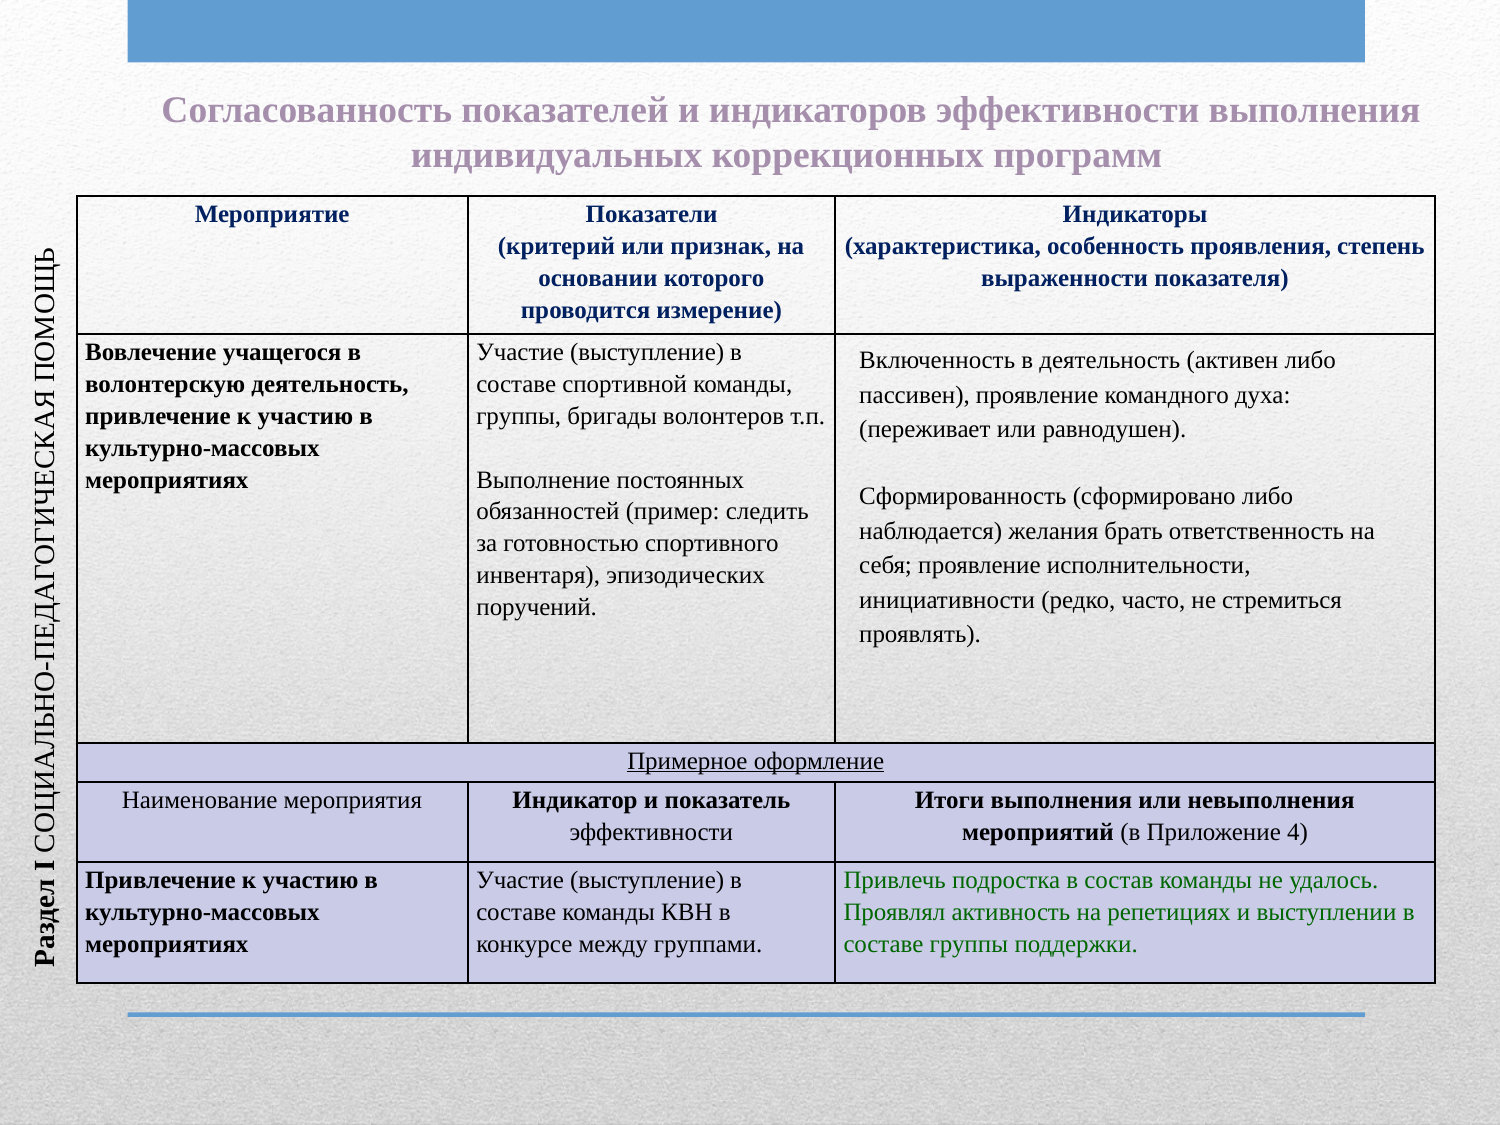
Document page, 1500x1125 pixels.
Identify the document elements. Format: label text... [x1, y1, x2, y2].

table_cell Привлечь подростка в состав команды не удалось. Проявлял активность на репетициях и выступлении в составе группы поддержки. [836, 863, 1434, 982]
table_cell Примерное оформление [78, 744, 1434, 781]
text_box Включенность в деятельность (активен либо пассивен), проявление командного духа: (переживает или равнодушен). [844, 332, 1432, 451]
table_cell Вовлечение учащегося в волонтерскую деятельность, привлечение к участию в культурно-массовых мероприятиях [78, 335, 467, 742]
text_box Раздел I СОЦИАЛЬНО-ПЕДАГОГИЧЕСКАЯ ПОМОЩЬ [17, 190, 68, 982]
table_cell Привлечение к участию в культурно-массовых мероприятиях [78, 863, 467, 982]
table_cell Индикатор и показатель эффективности [469, 783, 834, 861]
text_box Сформированность (сформировано либо наблюдается) желания брать ответственность на себя; проявление исполнительности, инициативности (редко, часто, не стремиться проявлять). [844, 468, 1412, 655]
table_cell [836, 335, 1434, 742]
table_header Мероприятие [78, 197, 467, 333]
table_cell Итоги выполнения или невыполнения мероприятий (в Приложение 4) [836, 783, 1434, 861]
table_cell Участие (выступление) в составе команды КВН в конкурсе между группами. [469, 863, 834, 982]
table_header Показатели (критерий или признак, на основании которого проводится измерение) [469, 197, 834, 333]
table_cell Наименование мероприятия [78, 783, 467, 861]
table_header Индикаторы (характеристика, особенность проявления, степень выраженности показателя) [836, 197, 1434, 333]
text_box Согласованность показателей и индикаторов эффективности выполнения индивидуальных коррекционных программ [123, 78, 1459, 183]
table_cell Участие (выступление) в составе спортивной команды, группы, бригады волонтеров т.п. Выполнение постоянных обязанностей (пример: следить за готовностью спортивного инвентаря), эпизодических поручений. [469, 335, 834, 742]
